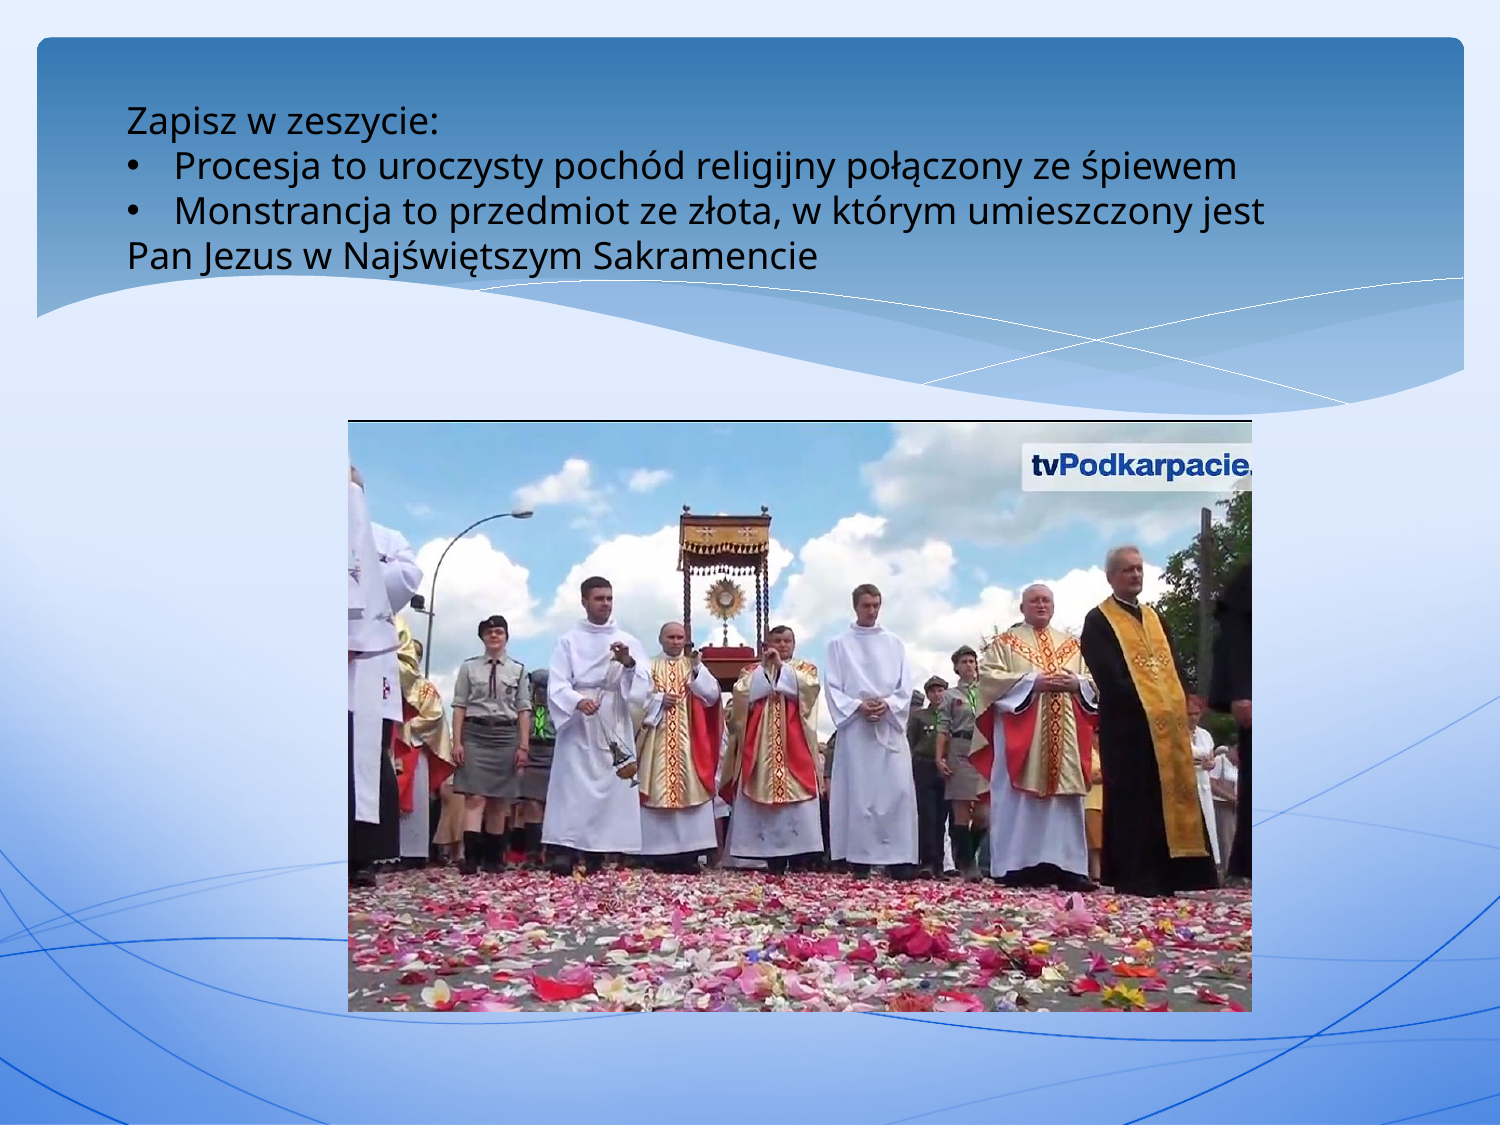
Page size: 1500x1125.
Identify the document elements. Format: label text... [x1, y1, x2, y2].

text_box Zapisz w zeszycie: Procesja to uroczysty pochód religijny połączony ze śpiewem Monstrancja to przedmiot ze złota, w którym umieszczony jest Pan Jezus w Najświętszym Sakramencie [111, 89, 1282, 285]
picture [348, 420, 1252, 1012]
